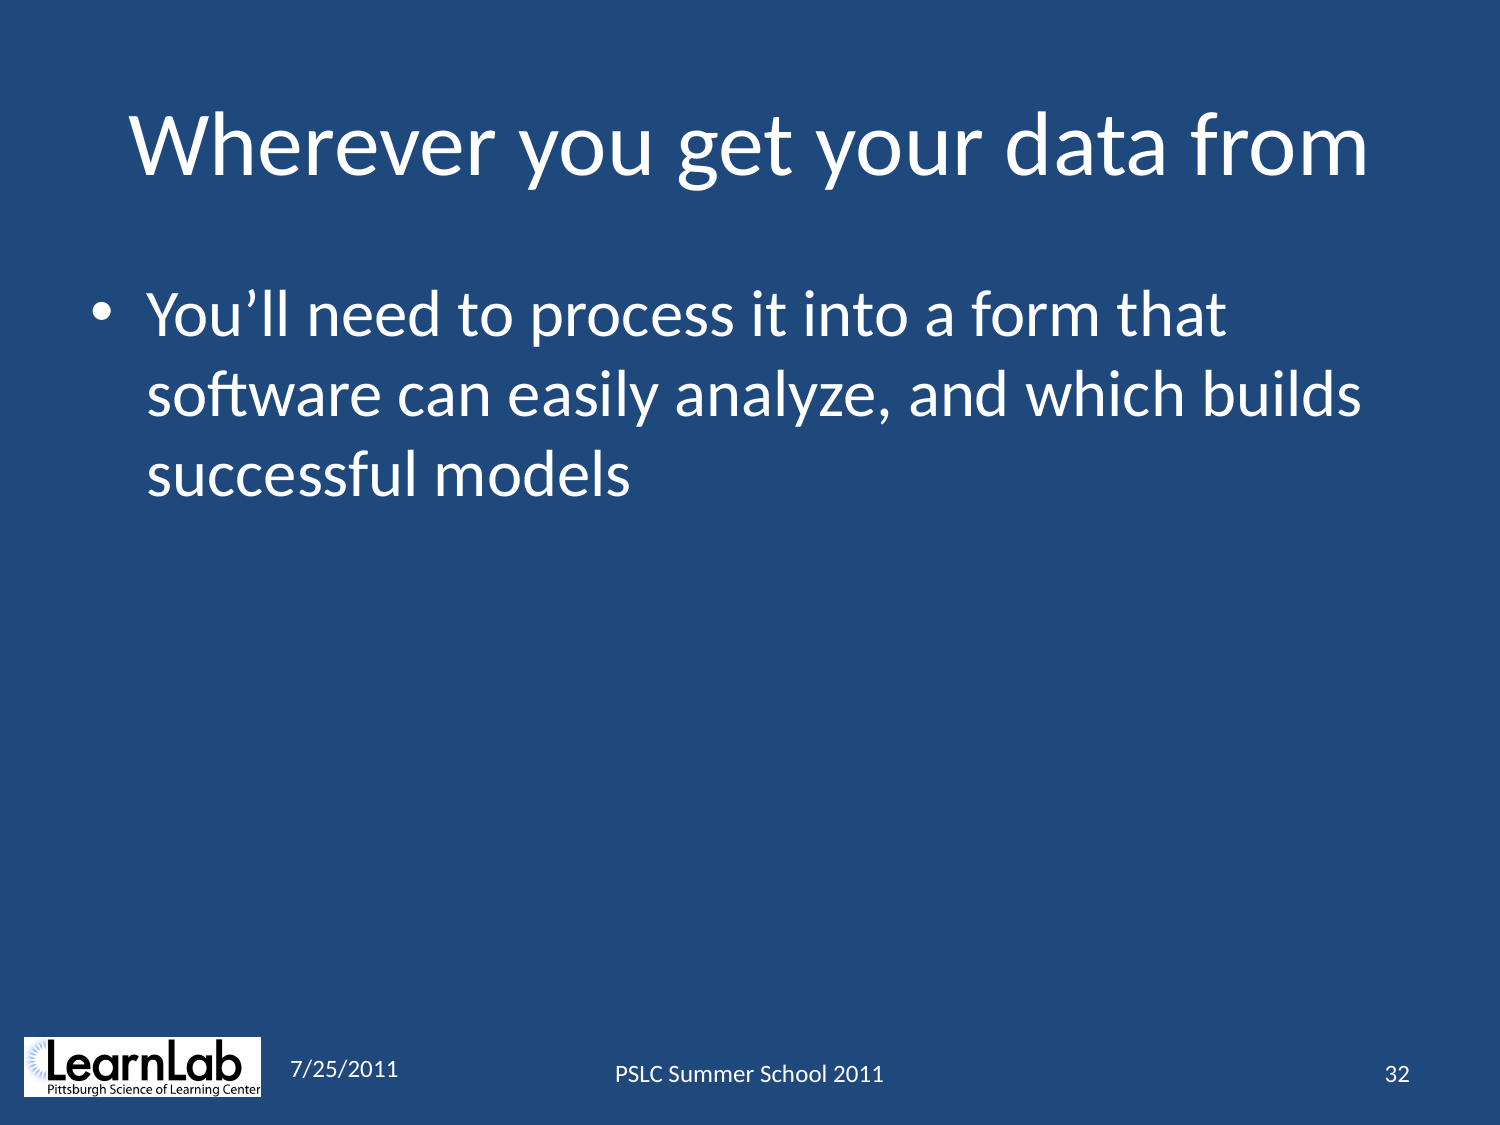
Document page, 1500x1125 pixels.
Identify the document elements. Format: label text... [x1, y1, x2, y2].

slide_number 32 [1074, 1042, 1425, 1103]
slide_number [275, 1037, 438, 1098]
title Wherever you get your data from [75, 45, 1425, 233]
list You’ll need to process it into a form that software can easily analyze, and which builds successful models [75, 262, 1425, 1005]
picture [24, 1037, 261, 1097]
footer PSLC Summer School 2011 [512, 1042, 988, 1103]
